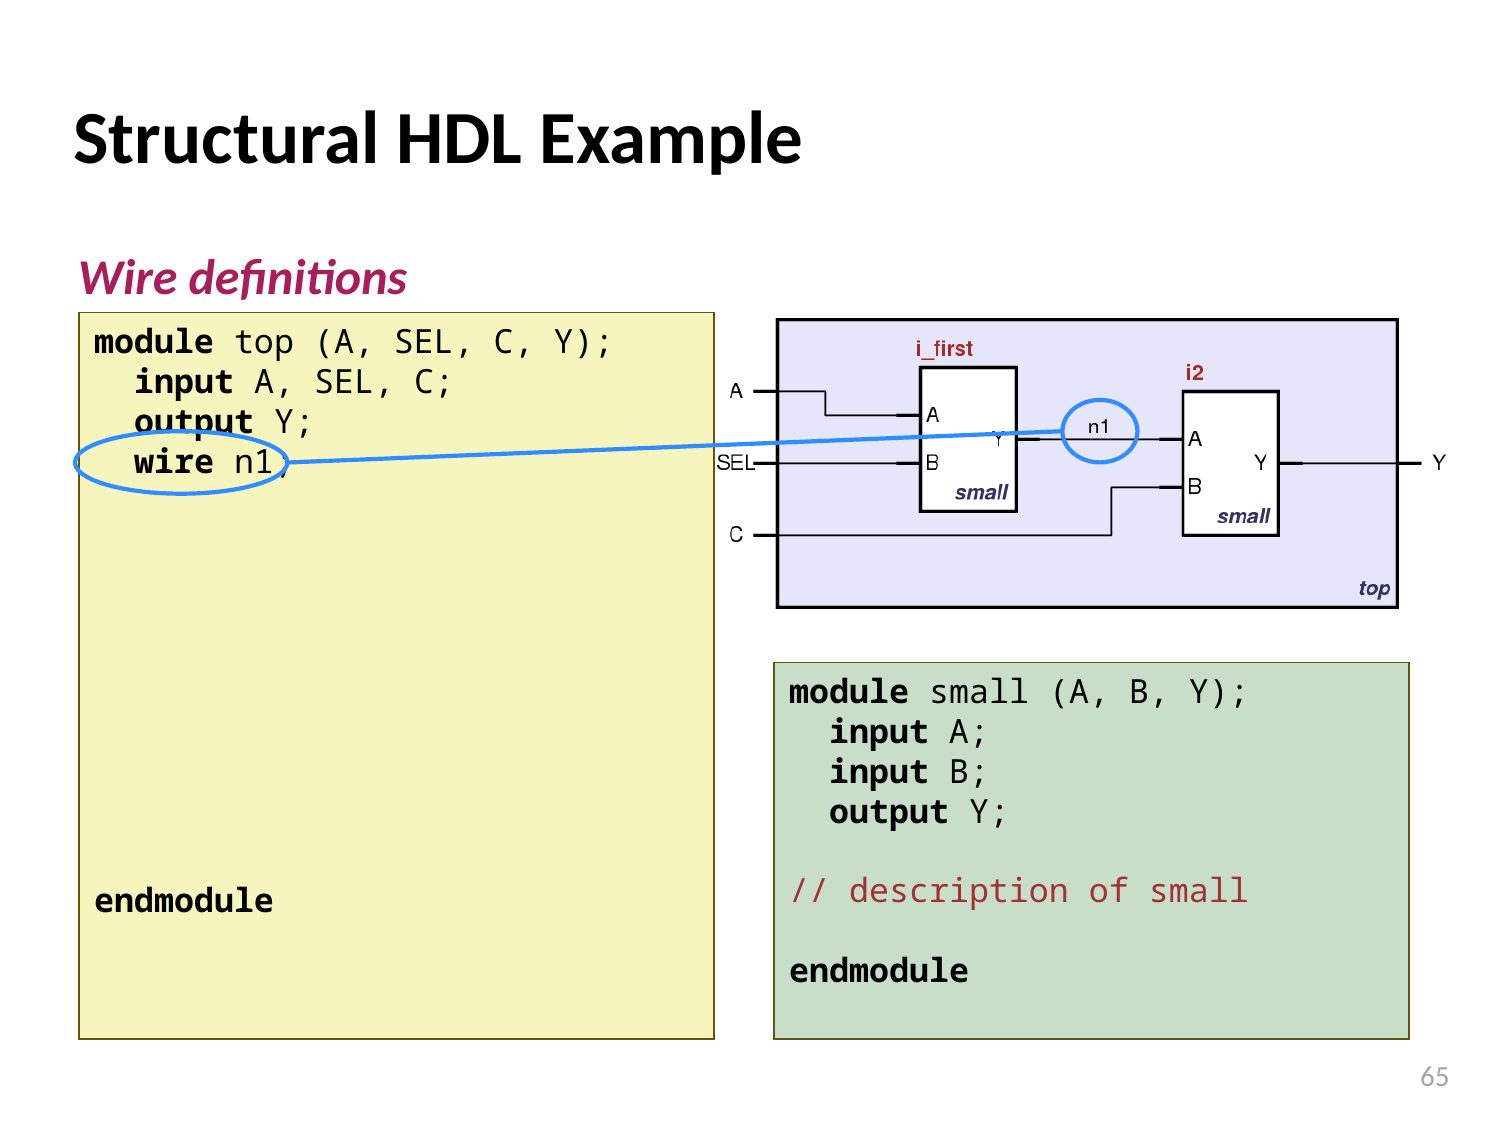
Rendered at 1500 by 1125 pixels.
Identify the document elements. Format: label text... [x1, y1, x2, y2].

title Structural HDL Example [58, 71, 1386, 197]
text_box [74, 431, 285, 494]
list module top (A, SEL, C, Y); input A, SEL, C; output Y; wire n1; endmodule [78, 312, 715, 453]
list module small (A, B, Y); input A; input B; output Y; // description of small endmodule [773, 662, 1410, 1040]
picture [711, 318, 1451, 613]
list Wire definitions [62, 237, 699, 313]
list module top (A, SEL, C, Y); input A, SEL, C; output Y; wire n1; endmodule [78, 469, 715, 1040]
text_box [287, 431, 1063, 463]
